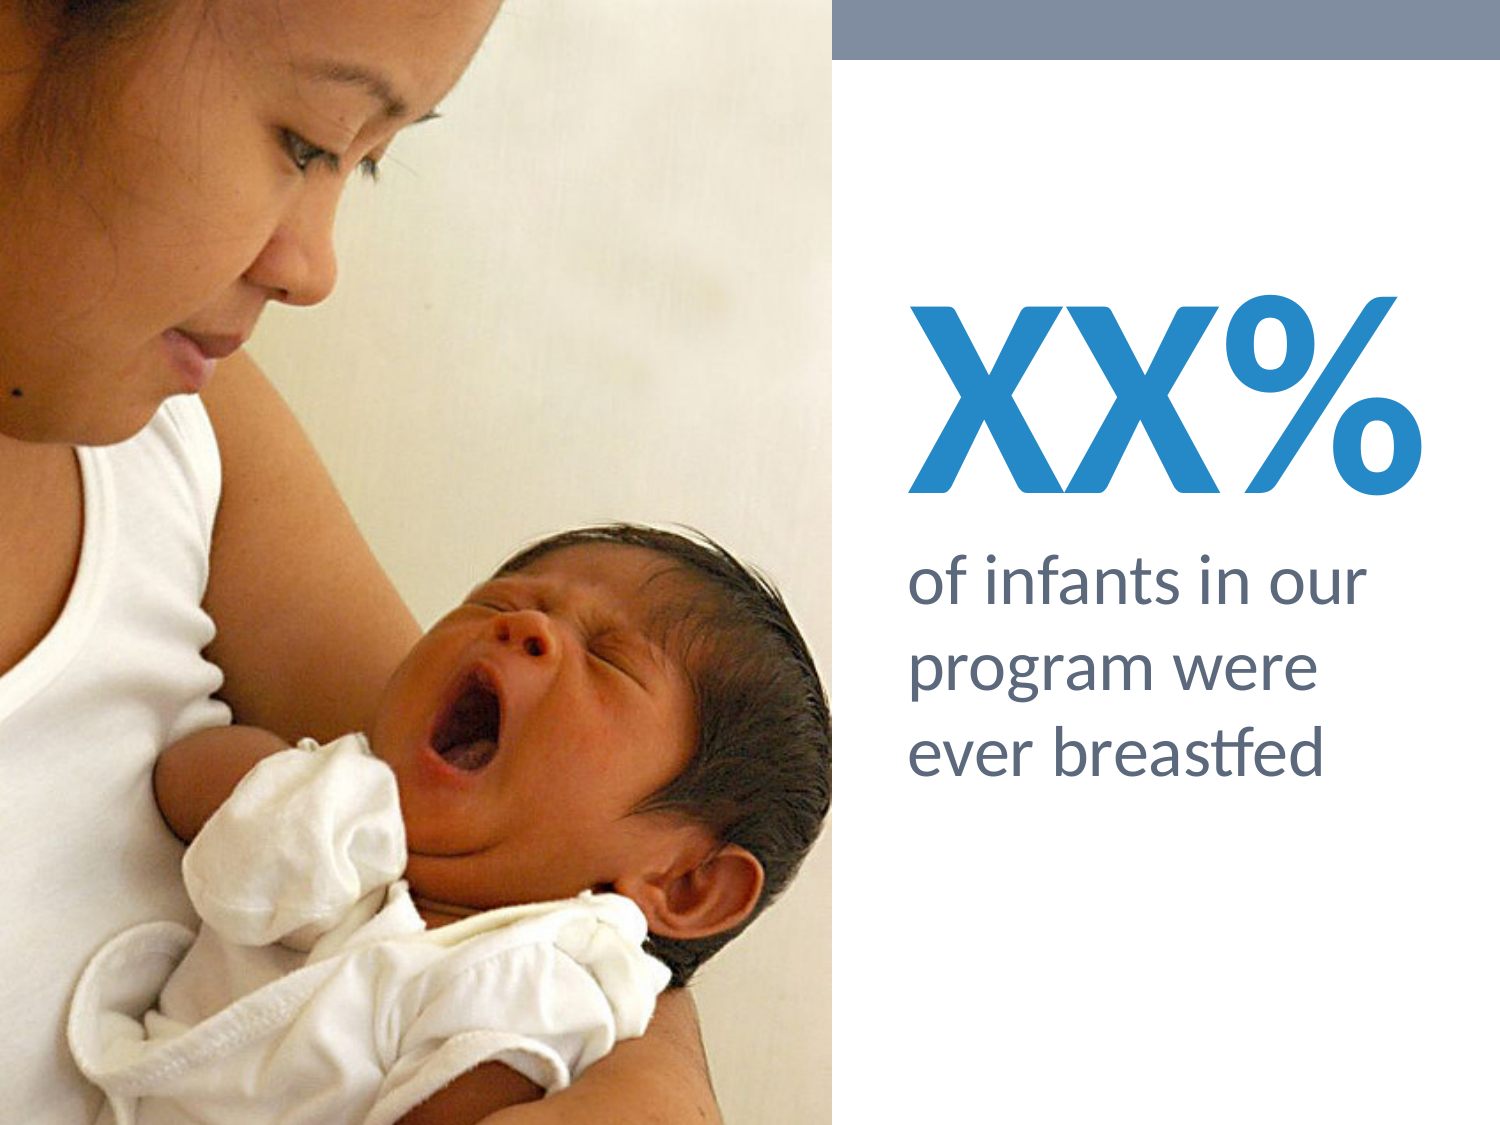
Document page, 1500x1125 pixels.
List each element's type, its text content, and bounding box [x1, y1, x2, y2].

text_box of infants in our program were ever breastfed [892, 524, 1500, 801]
picture [0, 0, 832, 1125]
text_box XX% [892, 182, 1500, 524]
